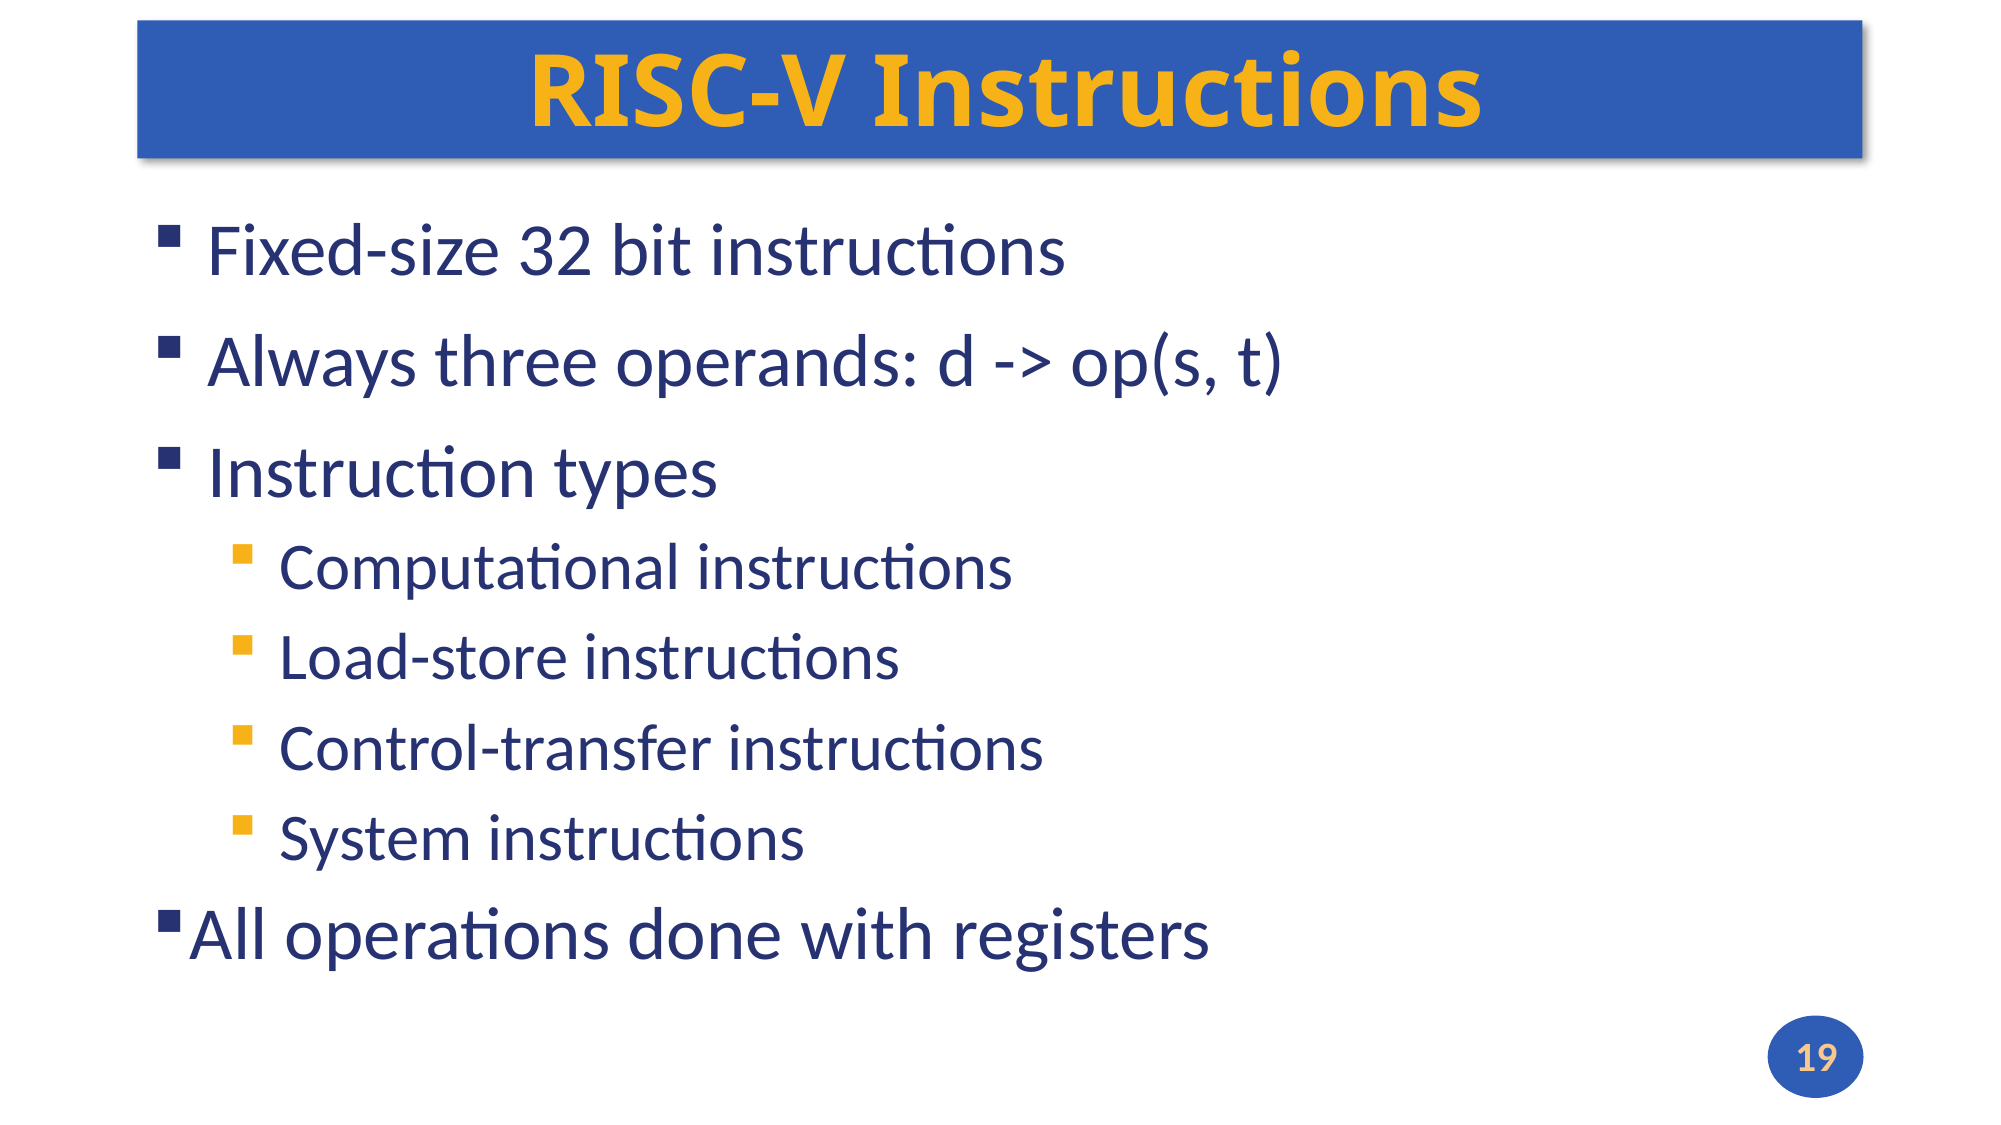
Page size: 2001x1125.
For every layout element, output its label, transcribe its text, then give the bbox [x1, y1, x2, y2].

slide_number 19 [1767, 1015, 1866, 1095]
list Fixed-size 32 bit instructions Always three operands: d -> op(s, t) Instruction types Computational instructions Load-store instructions Control-transfer instructions System instructions All operations done with registers [137, 193, 1863, 1014]
title RISC-V Instructions [137, 17, 1863, 156]
